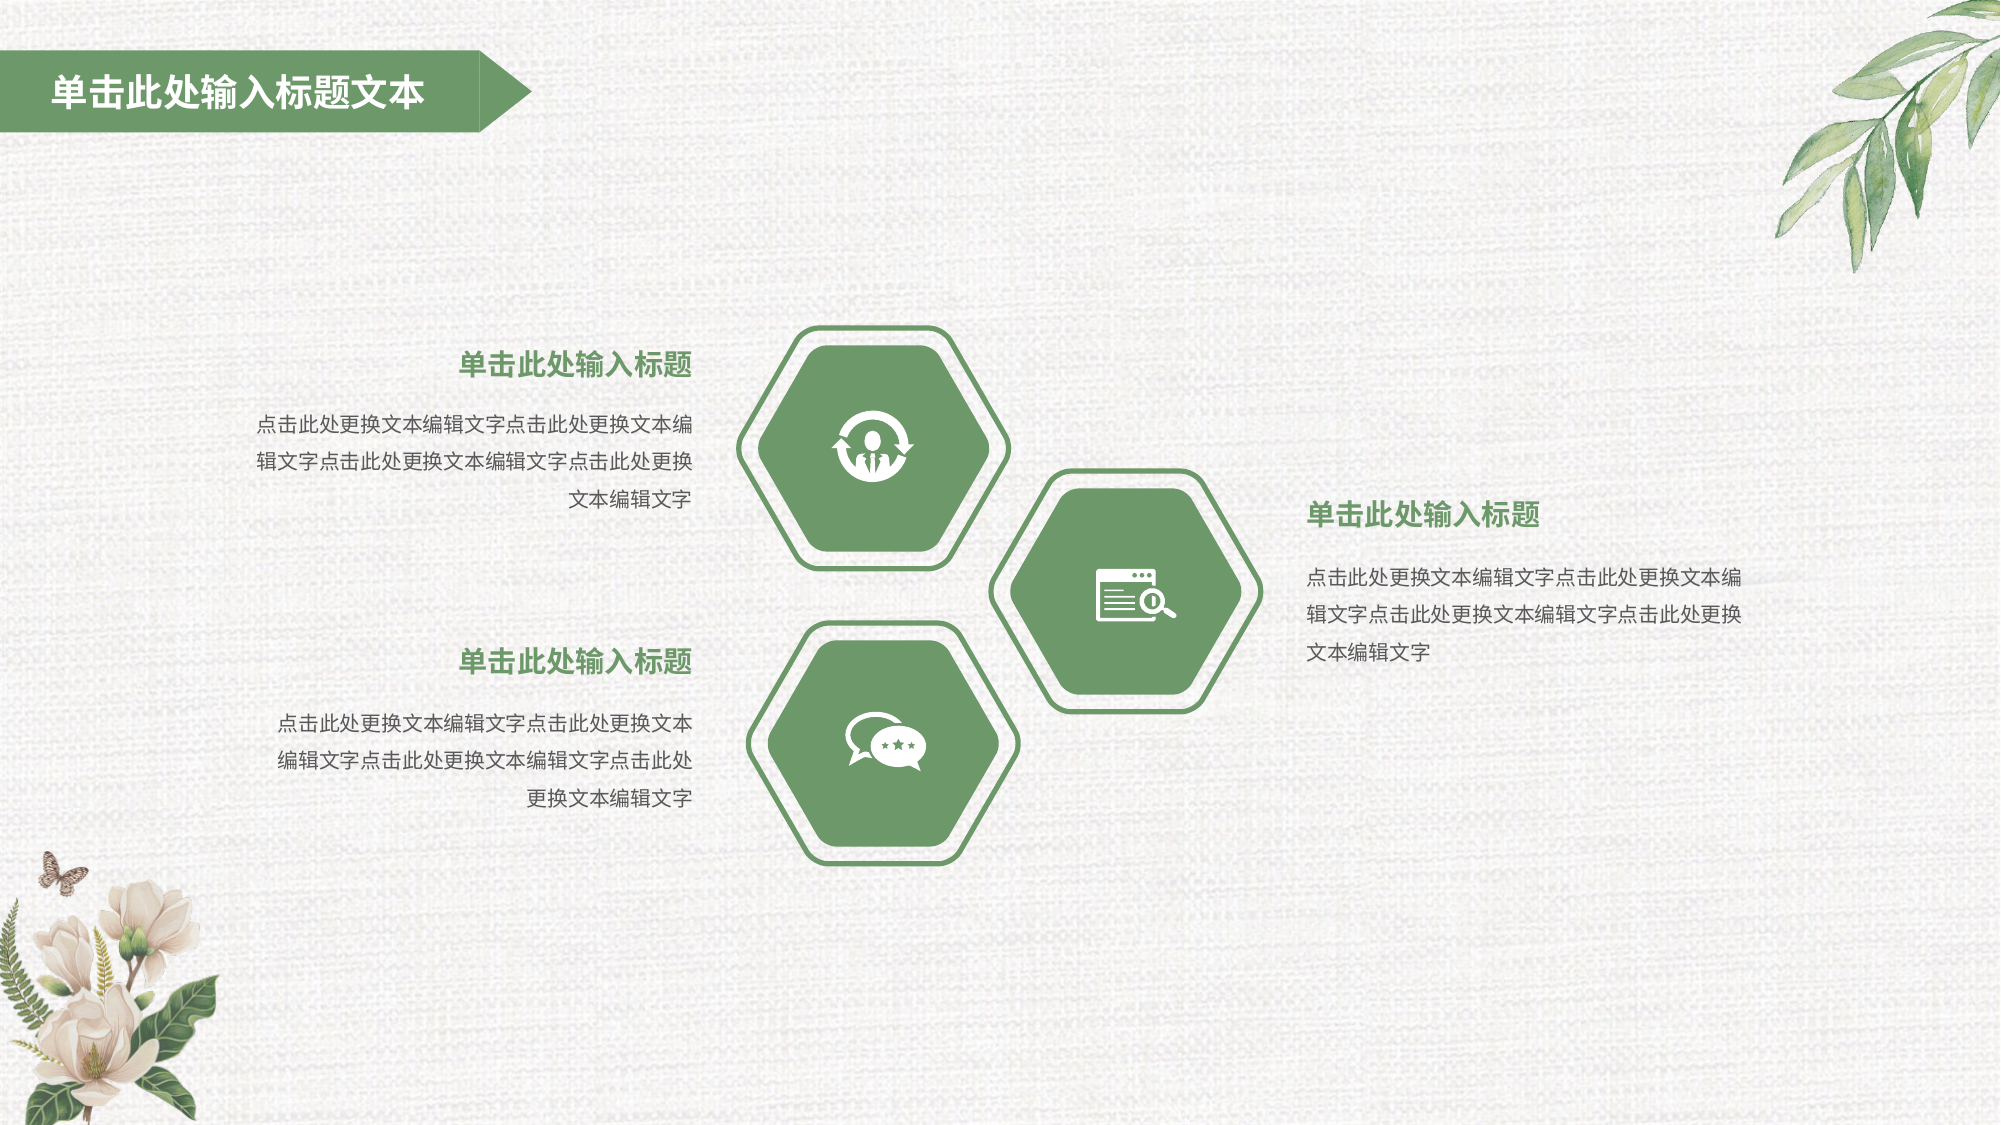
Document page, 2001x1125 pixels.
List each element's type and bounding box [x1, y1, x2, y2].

text_box [990, 471, 1262, 712]
text_box [737, 328, 1010, 569]
text_box [1096, 568, 1177, 622]
text_box [242, 635, 708, 820]
text_box [831, 410, 915, 482]
text_box [235, 338, 708, 521]
text_box [1291, 488, 1764, 674]
picture [0, 0, 2001, 1125]
text_box [747, 623, 1020, 864]
text_box [845, 711, 927, 772]
text_box [0, 50, 532, 133]
